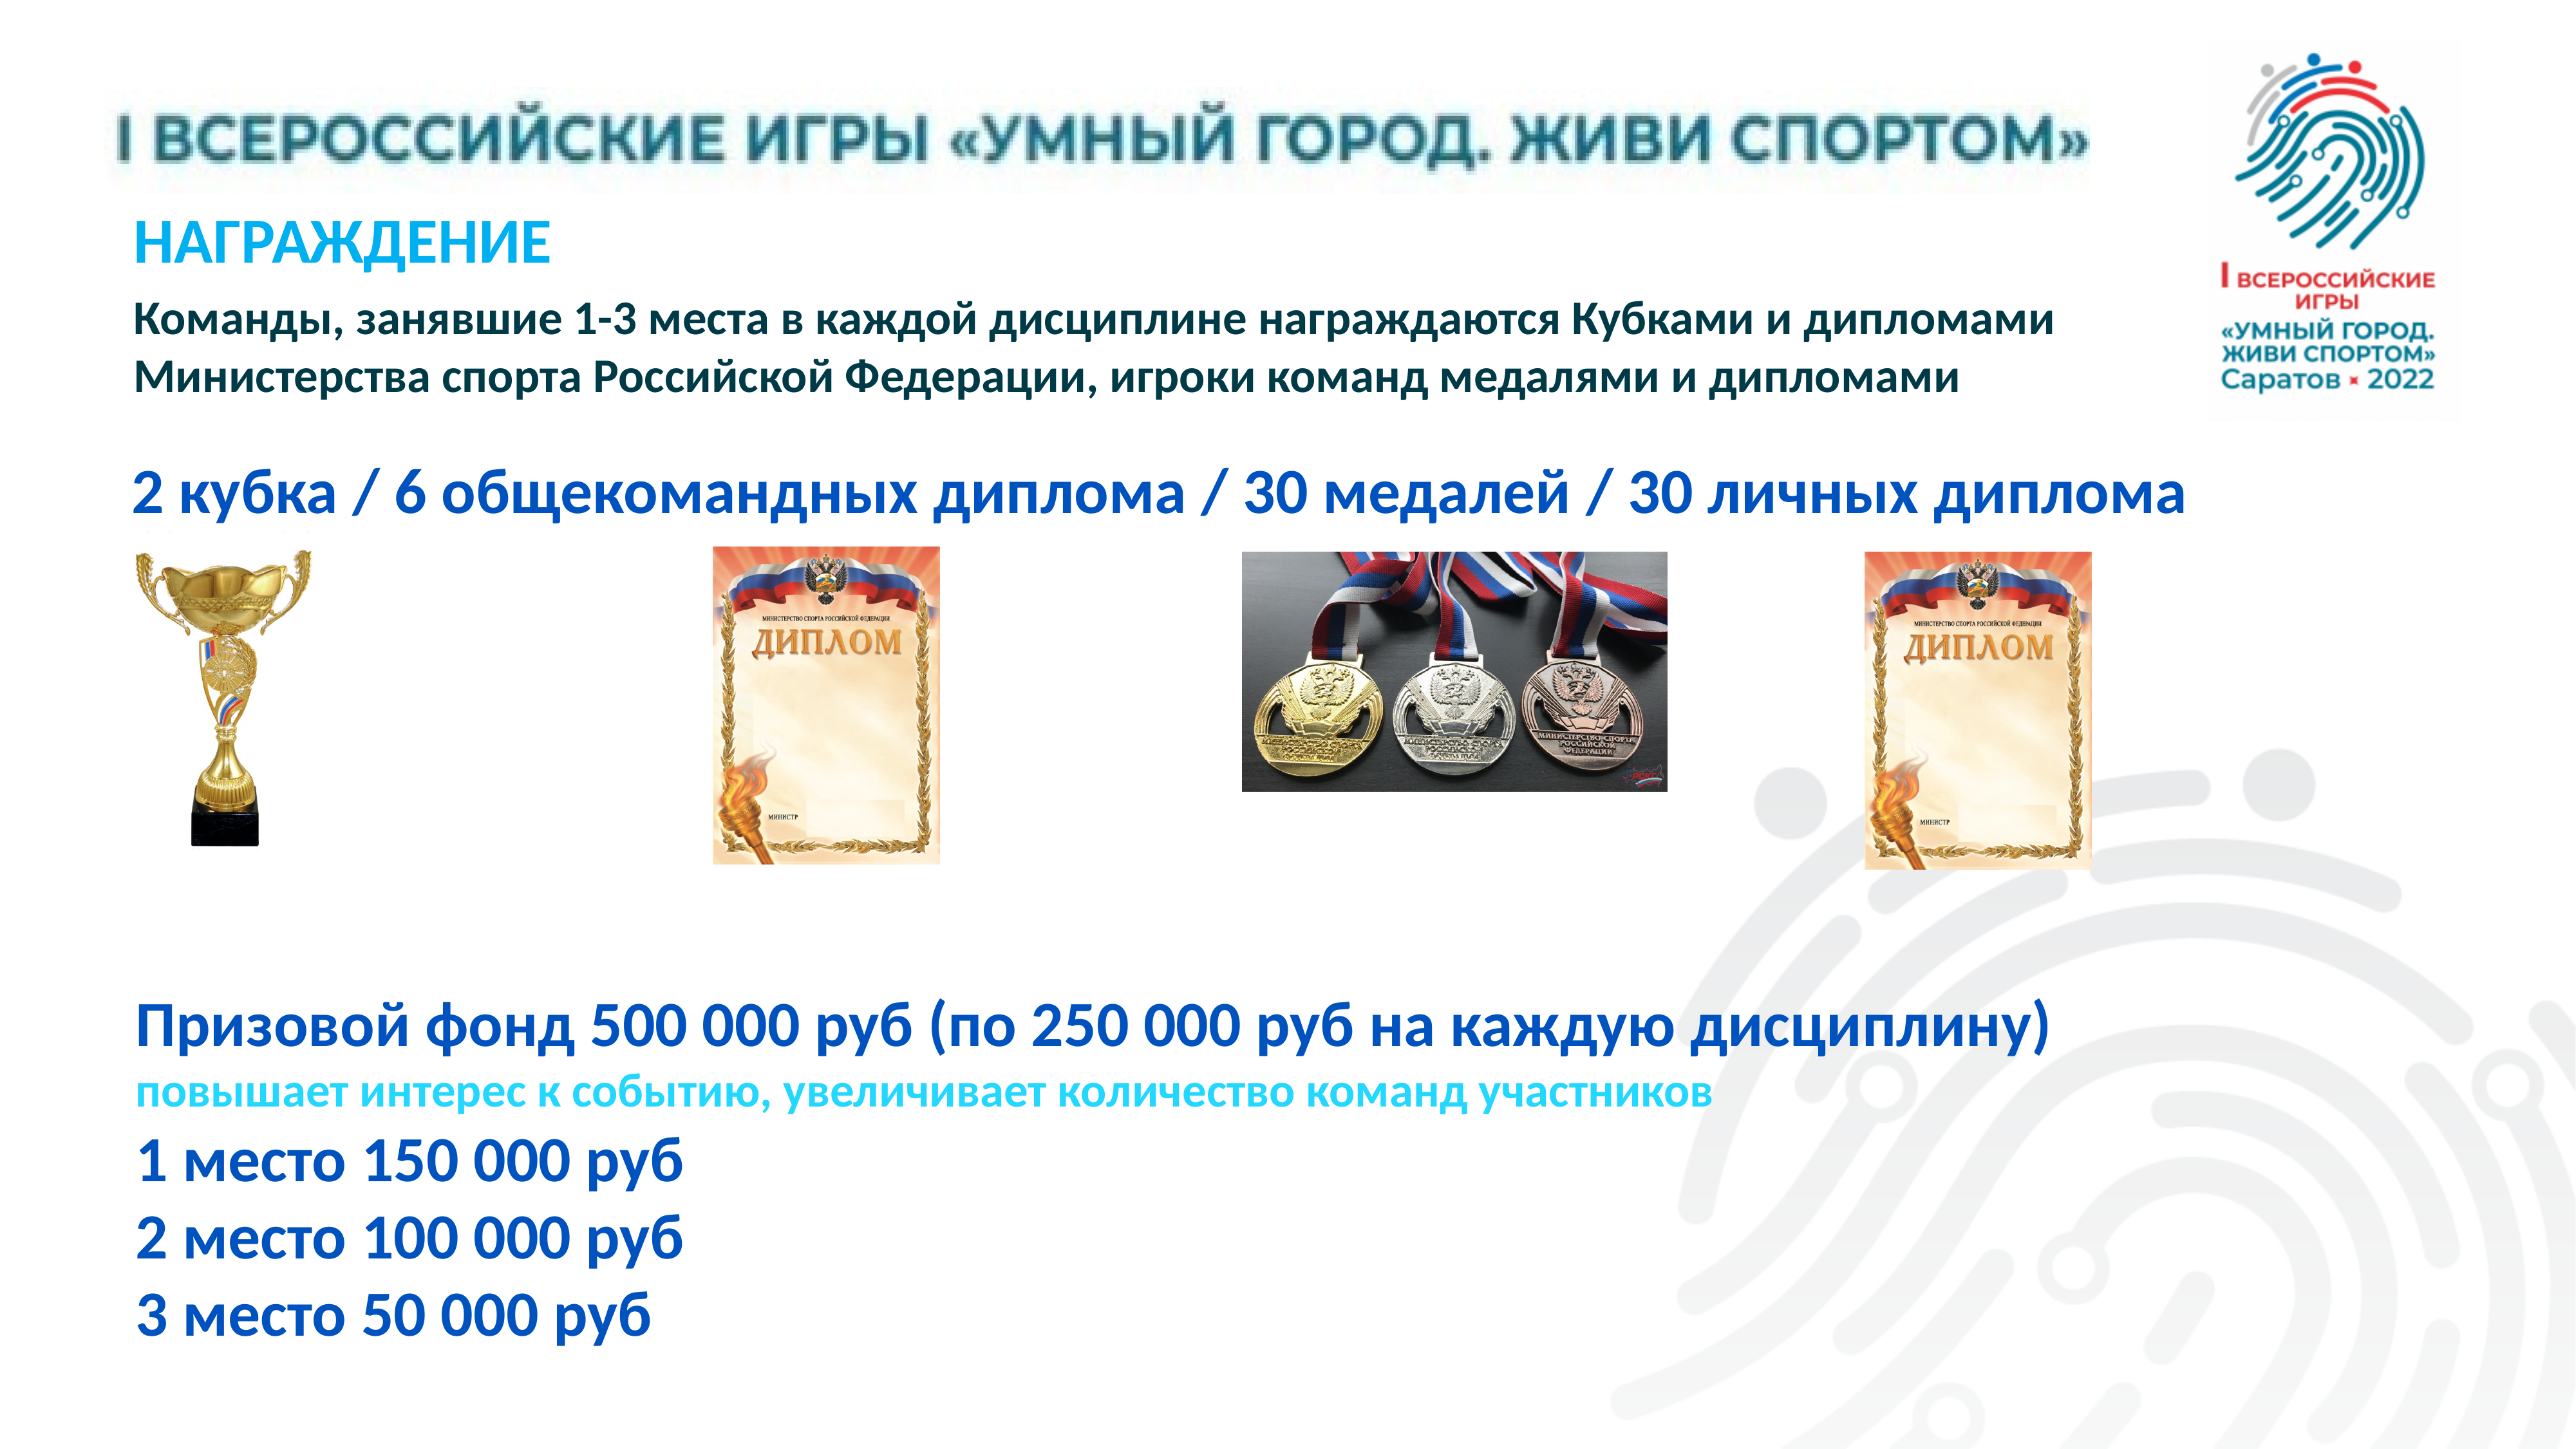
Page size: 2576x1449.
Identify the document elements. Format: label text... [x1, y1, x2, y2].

picture [104, 87, 2090, 194]
text_box Команды, занявшие 1-3 места в каждой дисциплине награждаются Кубками и дипломами Министерства спорта Российской Федерации, игроки команд медалями и дипломами [124, 281, 2205, 407]
text_box Призовой фонд 500 000 руб (по 250 000 руб на каждую дисциплину) повышает интерес к событию, увеличивает количество команд участников 1 место 150 000 руб 2 место 100 000 руб 3 место 50 000 руб [126, 977, 1603, 1354]
picture [113, 531, 342, 865]
text_box 2 кубка / 6 общекомандных диплома / 30 медалей / 30 личных диплома [122, 444, 2524, 531]
picture [2207, 35, 2461, 421]
picture [1242, 552, 2576, 1449]
text_box НАГРАЖДЕНИЕ [124, 200, 1927, 281]
picture [713, 547, 940, 865]
